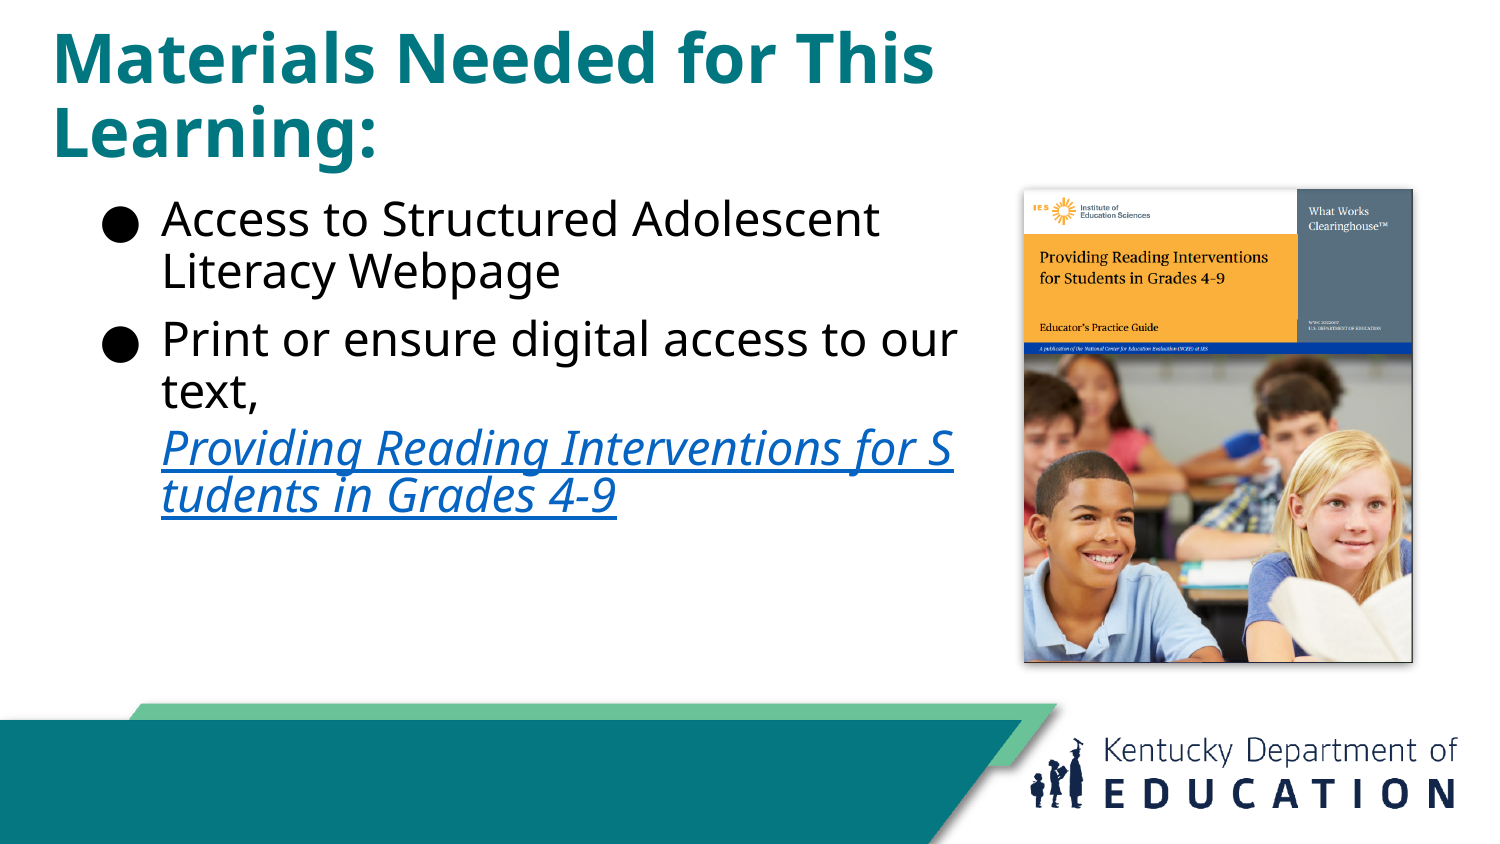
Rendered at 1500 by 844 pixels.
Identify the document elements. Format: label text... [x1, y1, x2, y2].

text_box Access to Structured Adolescent Literacy Webpage Print or ensure digital access to our text, Providing Reading Interventions for Students in Grades 4-9 [70, 180, 977, 561]
picture [0, 0, 1500, 844]
title Materials Needed for This Learning: [39, 16, 1264, 180]
